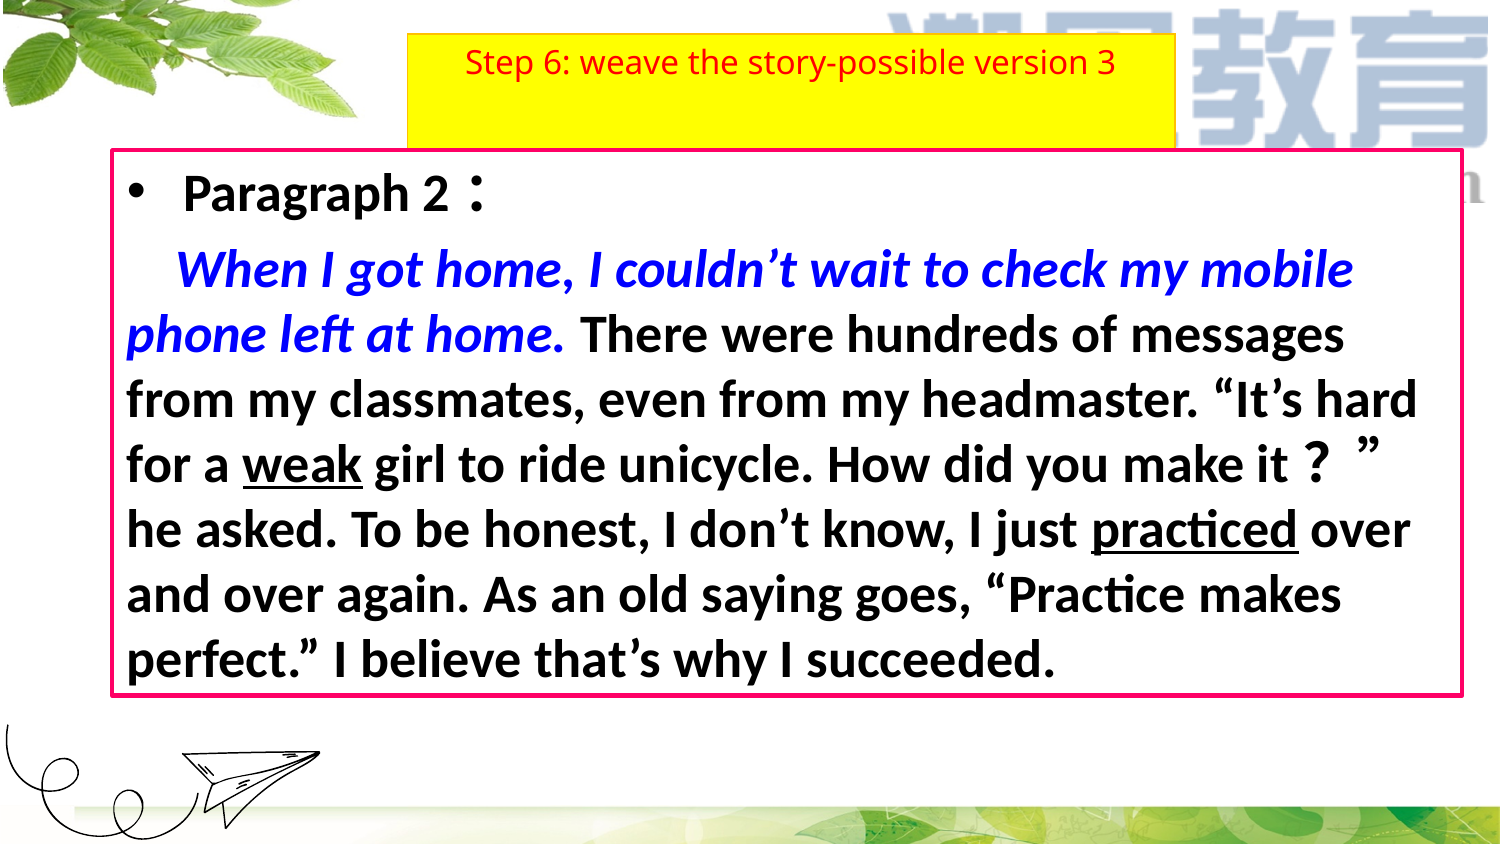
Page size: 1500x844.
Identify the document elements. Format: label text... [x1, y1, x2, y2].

list Paragraph 2： When I got home, I couldn’t wait to check my mobile phone left at home. There were hundreds of messages from my classmates, even from my headmaster. “It’s hard for a weak girl to ride unicycle. How did you make it？” he asked. To be honest, I don’t know, I just practiced over and over again. As an old saying goes, “Practice makes perfect.” I believe that’s why I succeeded. [110, 148, 1464, 698]
picture [0, 0, 1500, 844]
title Step 6: weave the story-possible version 3 [407, 33, 1176, 148]
